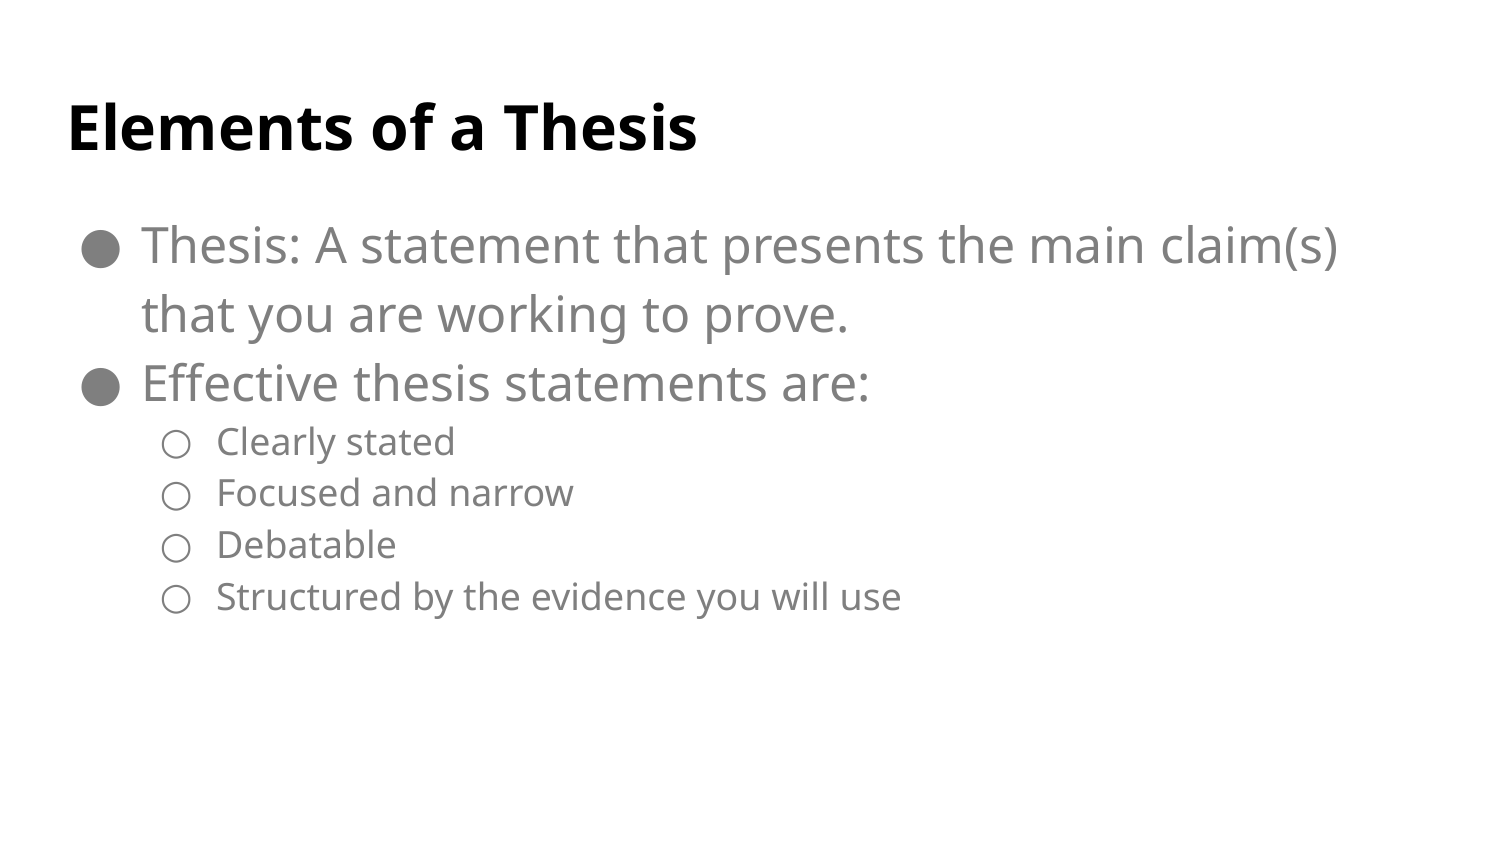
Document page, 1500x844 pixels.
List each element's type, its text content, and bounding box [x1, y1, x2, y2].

title Elements of a Thesis [51, 72, 1449, 176]
list Thesis: A statement that presents the main claim(s) that you are working to prove. Effective thesis statements are: Clearly stated Focused and narrow Debatable Structured by the evidence you will use [51, 189, 1449, 750]
